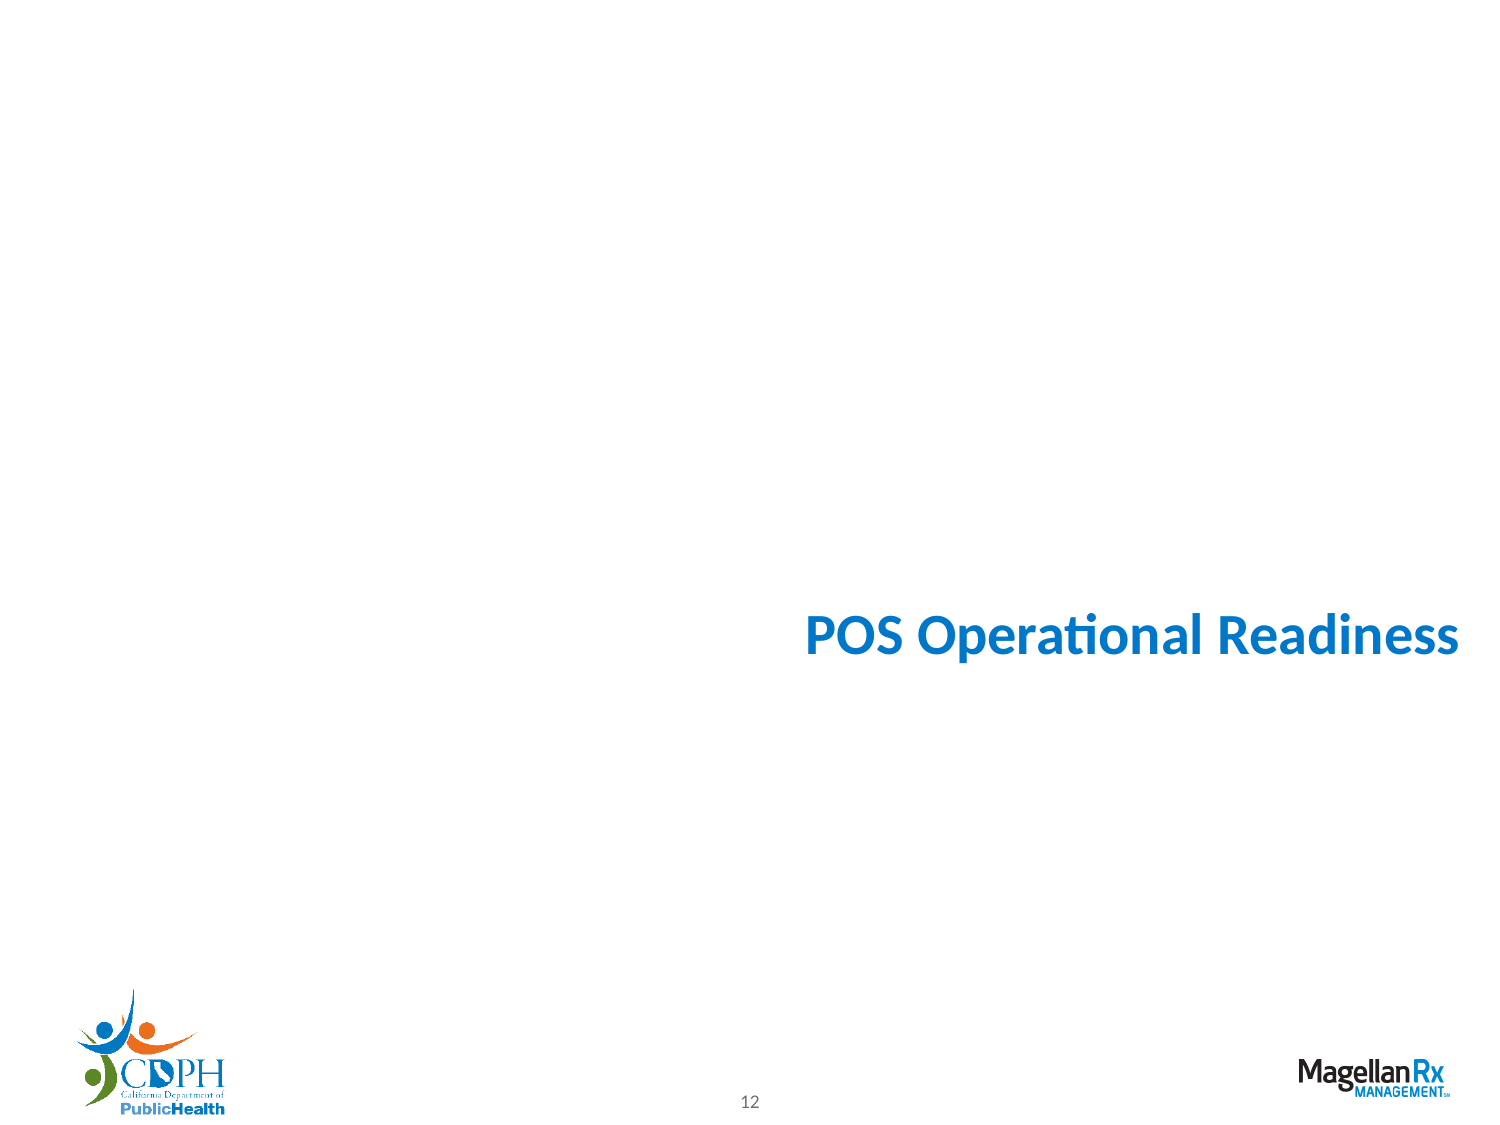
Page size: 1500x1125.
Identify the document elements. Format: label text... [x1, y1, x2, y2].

title POS Operational Readiness [75, 487, 1475, 675]
slide_number 12 [713, 1059, 787, 1122]
picture [75, 988, 225, 1115]
picture [1418, 1063, 1425, 1069]
picture [1299, 1059, 1450, 1097]
